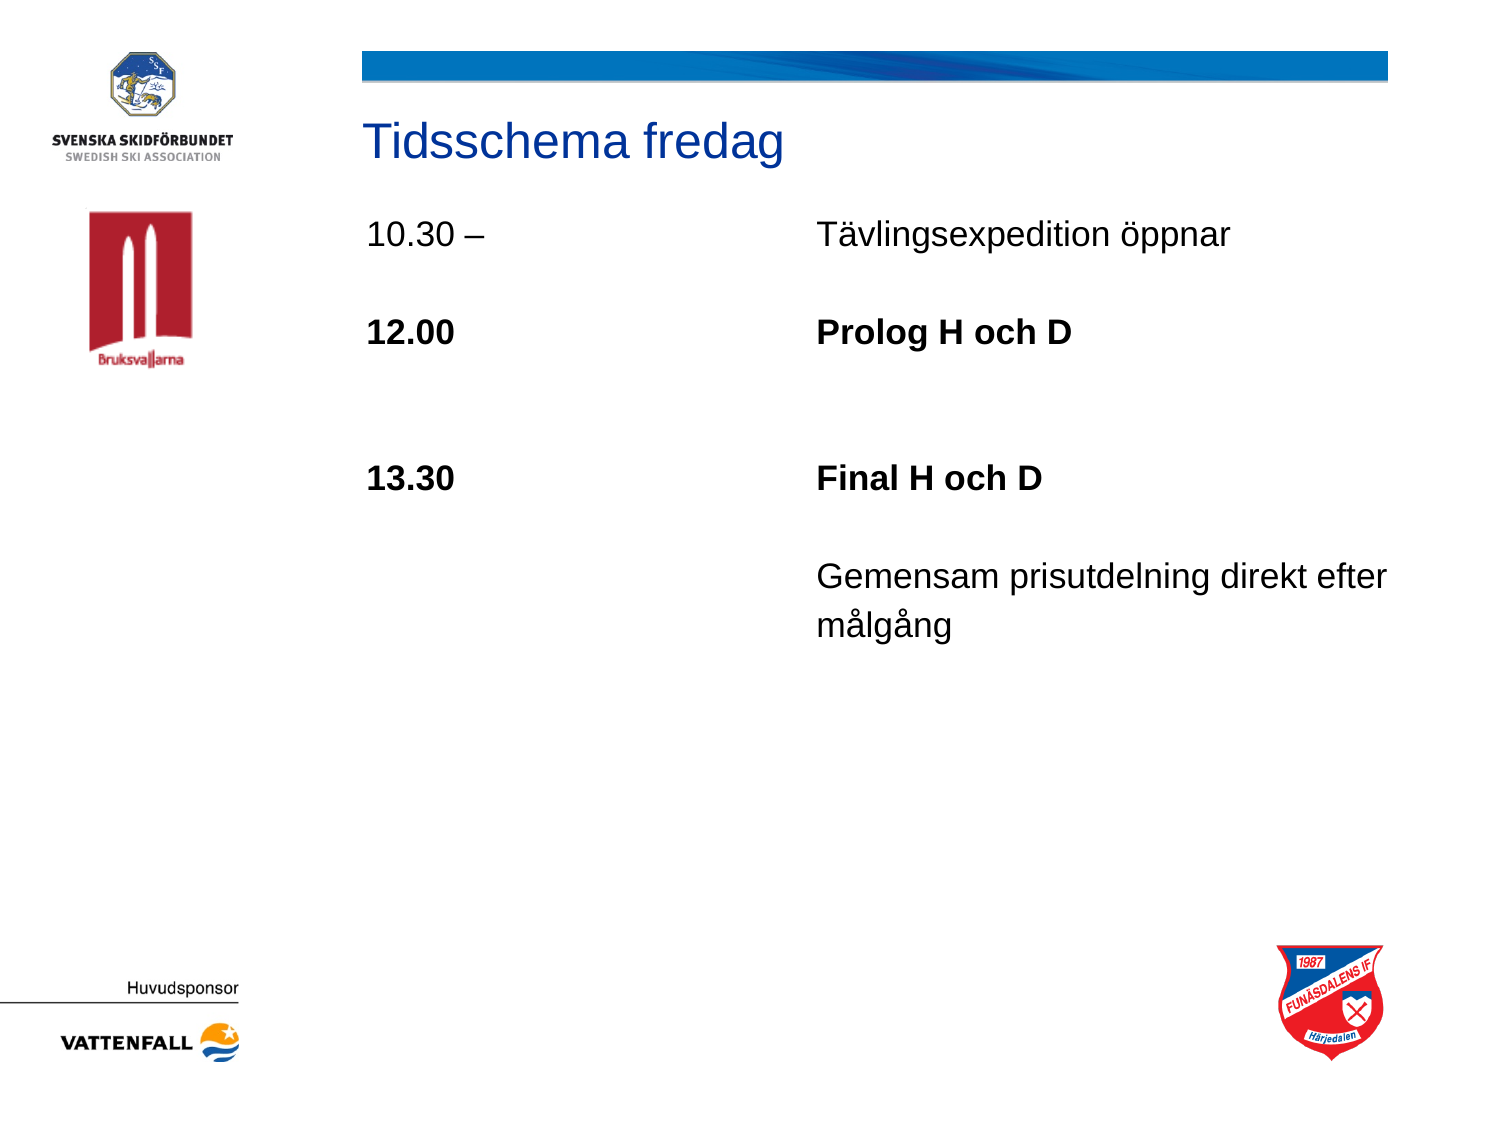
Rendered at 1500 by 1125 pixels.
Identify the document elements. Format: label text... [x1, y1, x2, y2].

picture [362, 51, 1388, 83]
picture [52, 52, 233, 161]
text_box 10.30 – Tävlingsexpedition öppnar 12.00 Prolog H och D 13.30 Final H och D Gemensam prisutdelning direkt efter målgång [351, 197, 1490, 984]
picture [0, 968, 239, 1062]
picture [1270, 939, 1388, 1063]
title Tidsschema fredag [362, 87, 1388, 189]
picture [85, 206, 196, 374]
